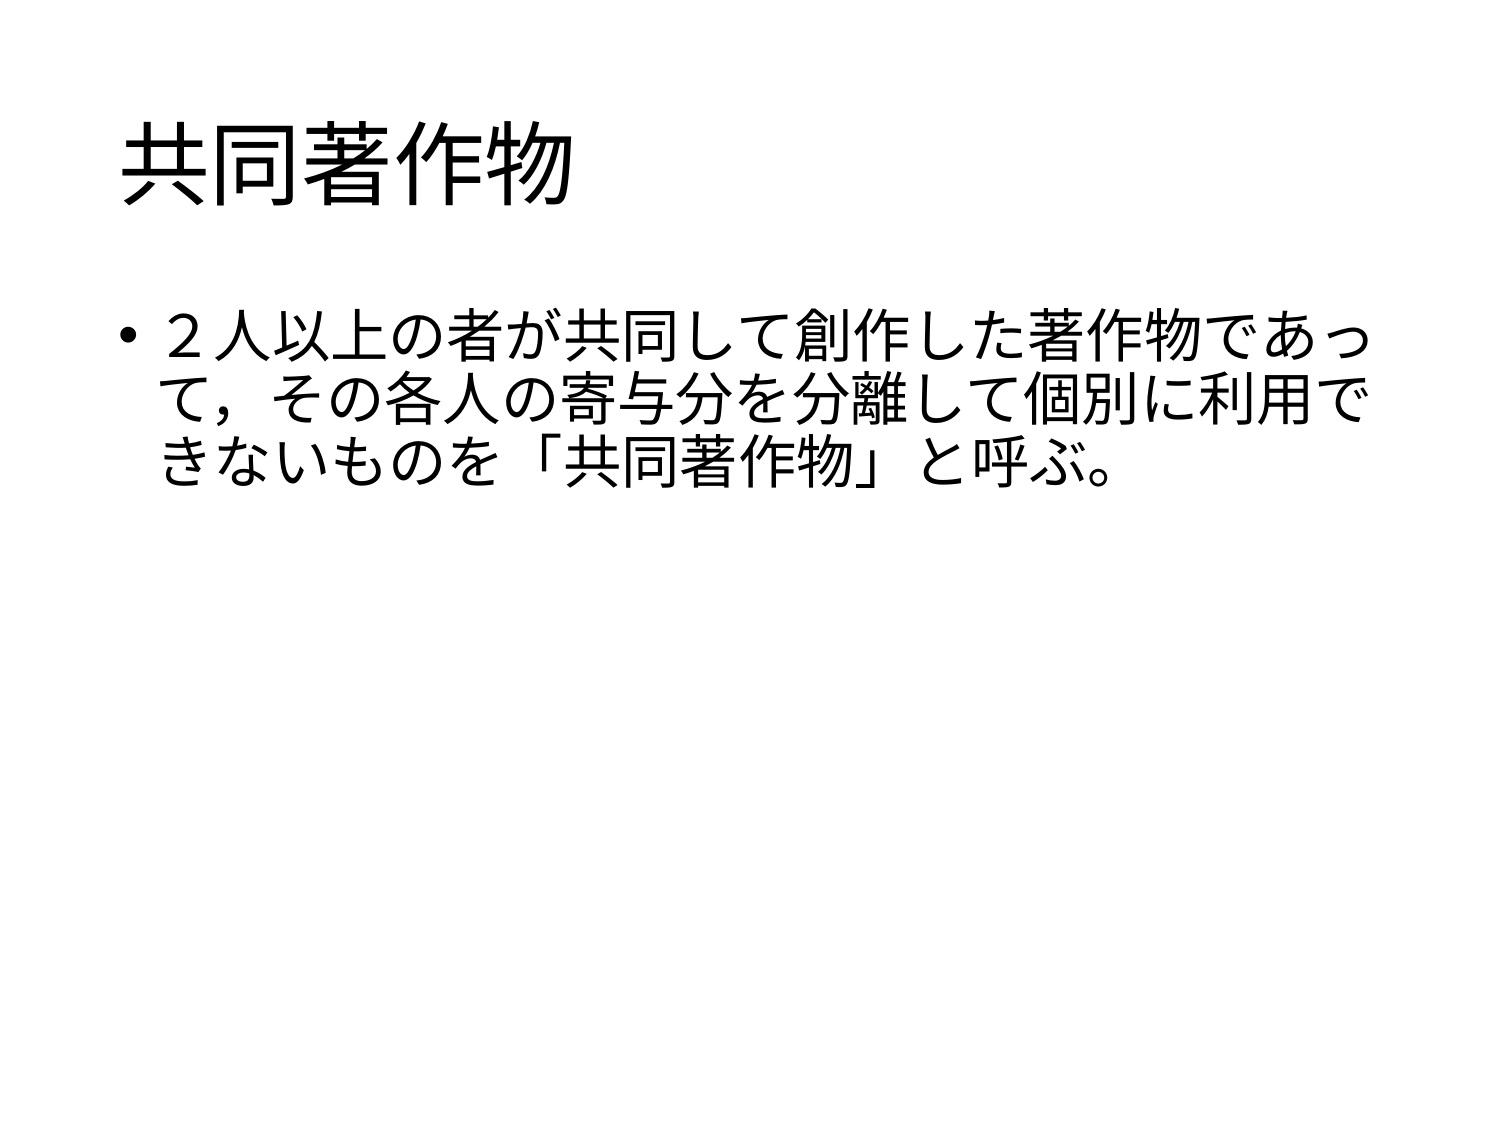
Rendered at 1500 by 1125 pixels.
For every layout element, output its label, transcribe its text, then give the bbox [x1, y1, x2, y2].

list ２人以上の者が共同して創作した著作物であって，その各人の寄与分を分離して個別に利用できないものを「共同著作物」と呼ぶ。 [103, 299, 1397, 1014]
title 共同著作物 [103, 59, 1397, 278]
